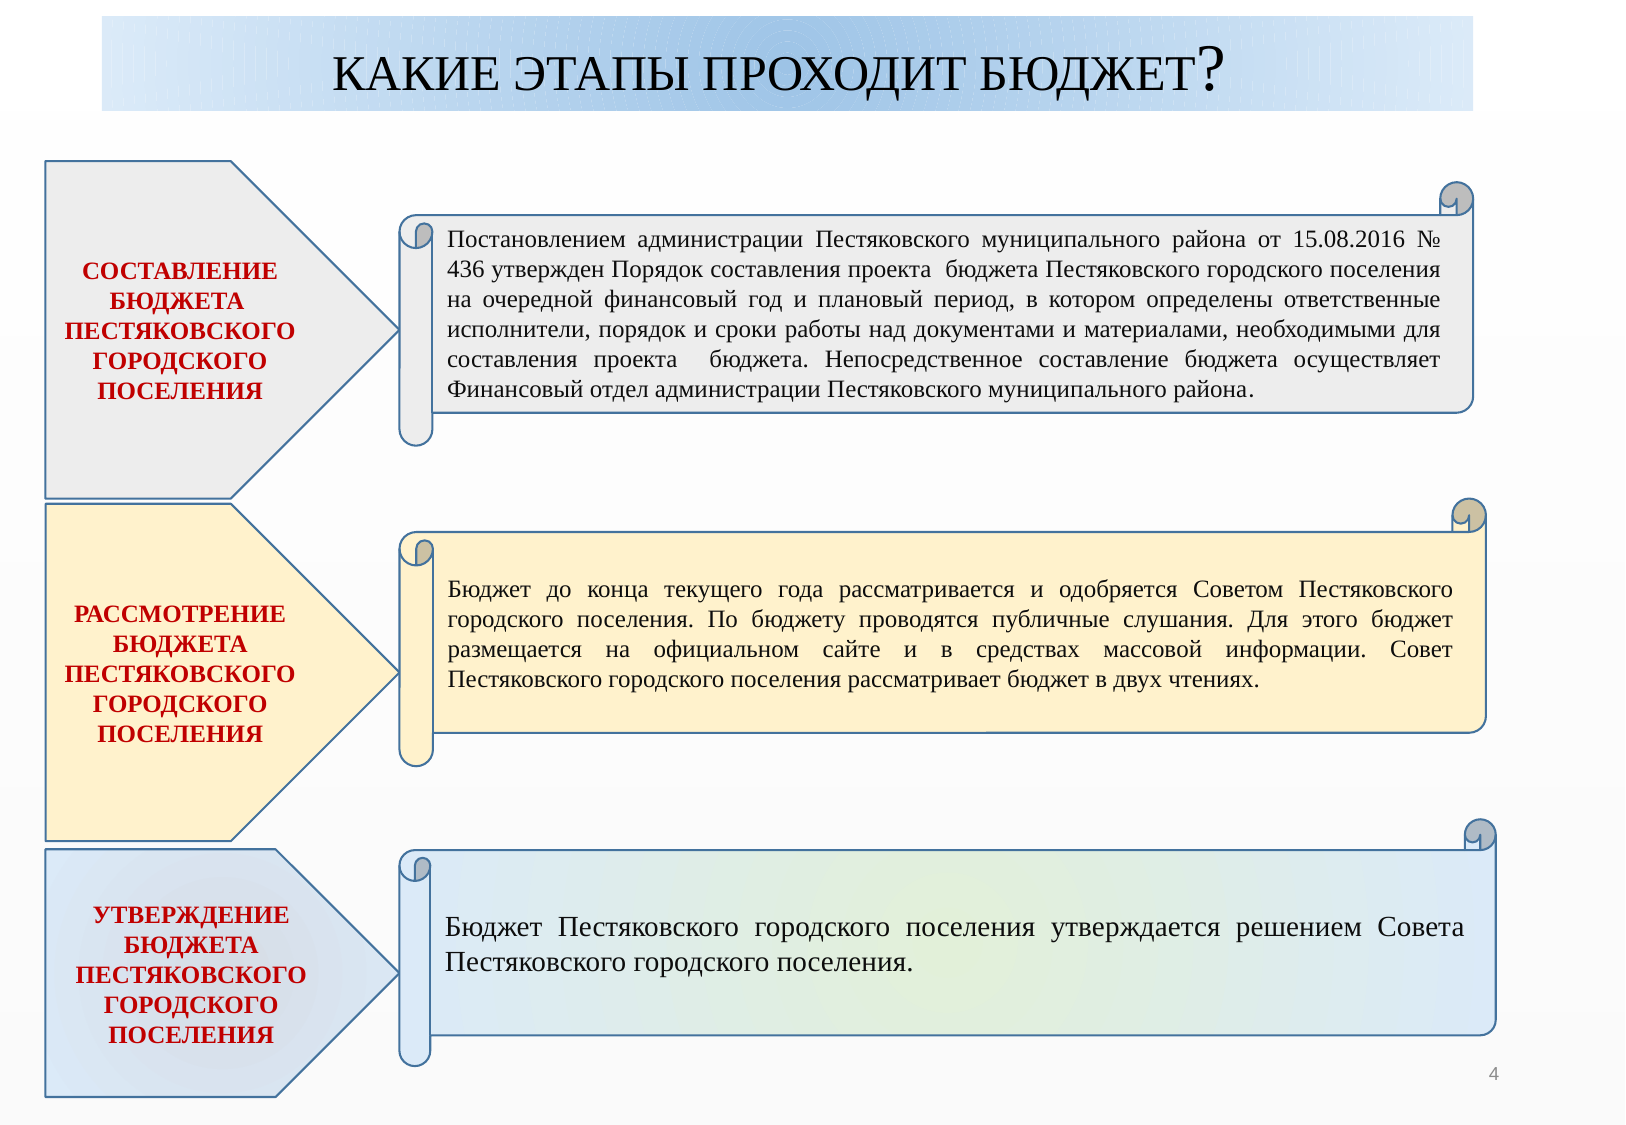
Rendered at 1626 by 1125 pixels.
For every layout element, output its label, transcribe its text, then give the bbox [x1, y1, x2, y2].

text_box КАКИЕ ЭТАПЫ ПРОХОДИТ БЮДЖЕТ? [101, 16, 1474, 111]
text_box Бюджет Пестяковского городского поселения утверждается решением Совета Пестяковского городского поселения. [398, 818, 1497, 1068]
text_box СОСТАВЛЕНИЕ БЮДЖЕТА ПЕСТЯКОВСКОГО ГОРОДСКОГО ПОСЕЛЕНИЯ [44, 160, 398, 500]
text_box Постановлением администрации Пестяковского муниципального района от 15.08.2016 № 436 утвержден Порядок составления проекта бюджета Пестяковского городского поселения на очередной финансовый год и плановый период, в котором определены ответственные исполнители, порядок и сроки работы над документами и материалами, необходимыми для составления проекта бюджета. Непосредственное составление бюджета осуществляет Финансовый отдел администрации Пестяковского муниципального района. [398, 181, 1475, 447]
slide_number 4 [1148, 1042, 1515, 1103]
text_box УТВЕРЖДЕНИЕ БЮДЖЕТА ПЕСТЯКОВСКОГО ГОРОДСКОГО ПОСЕЛЕНИЯ [44, 848, 398, 1099]
text_box РАССМОТРЕНИЕ БЮДЖЕТА ПЕСТЯКОВСКОГО ГОРОДСКОГО ПОСЕЛЕНИЯ [44, 502, 398, 843]
text_box Бюджет до конца текущего года рассматривается и одобряется Советом Пестяковского городского поселения. По бюджету проводятся публичные слушания. Для этого бюджет размещается на официальном сайте и в средствах массовой информации. Совет Пестяковского городского поселения рассматривает бюджет в двух чтениях. [398, 497, 1487, 768]
